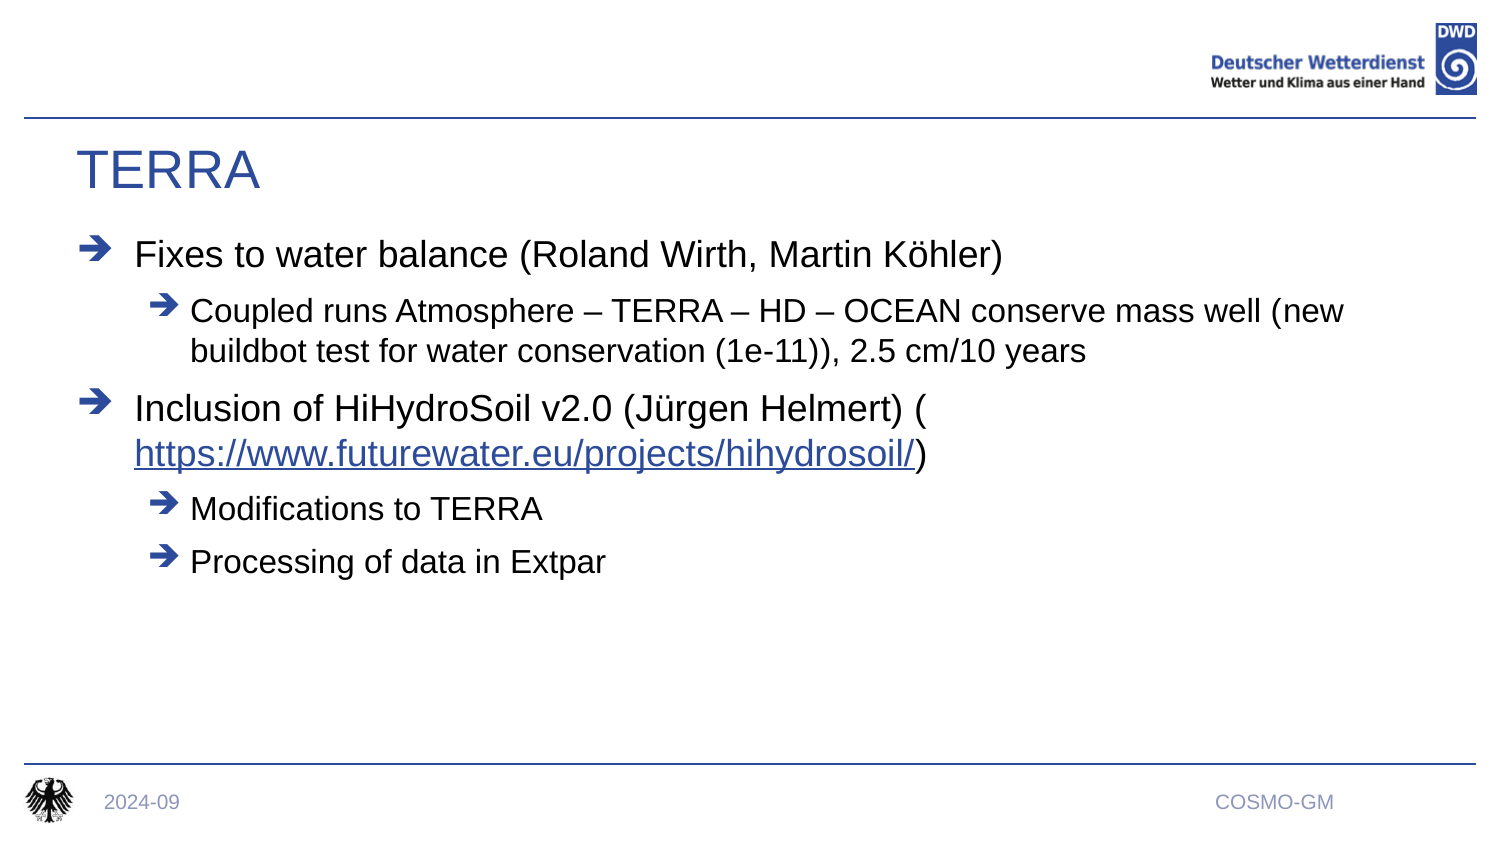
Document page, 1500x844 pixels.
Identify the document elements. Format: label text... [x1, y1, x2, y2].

picture [23, 776, 75, 824]
footer COSMO-GM [440, 777, 1350, 823]
slide_number 2024-09 [88, 777, 440, 823]
title TERRA [64, 141, 1436, 201]
picture [1211, 23, 1477, 95]
list Fixes to water balance (Roland Wirth, Martin Köhler) Coupled runs Atmosphere – TERRA – HD – OCEAN conserve mass well (new buildbot test for water conservation (1e-11)), 2.5 cm/10 years Inclusion of HiHydroSoil v2.0 (Jürgen Helmert) (https://www.futurewater.eu/projects/hihydrosoil/) Modifications to TERRA Processing of data in Extpar [64, 224, 1436, 741]
